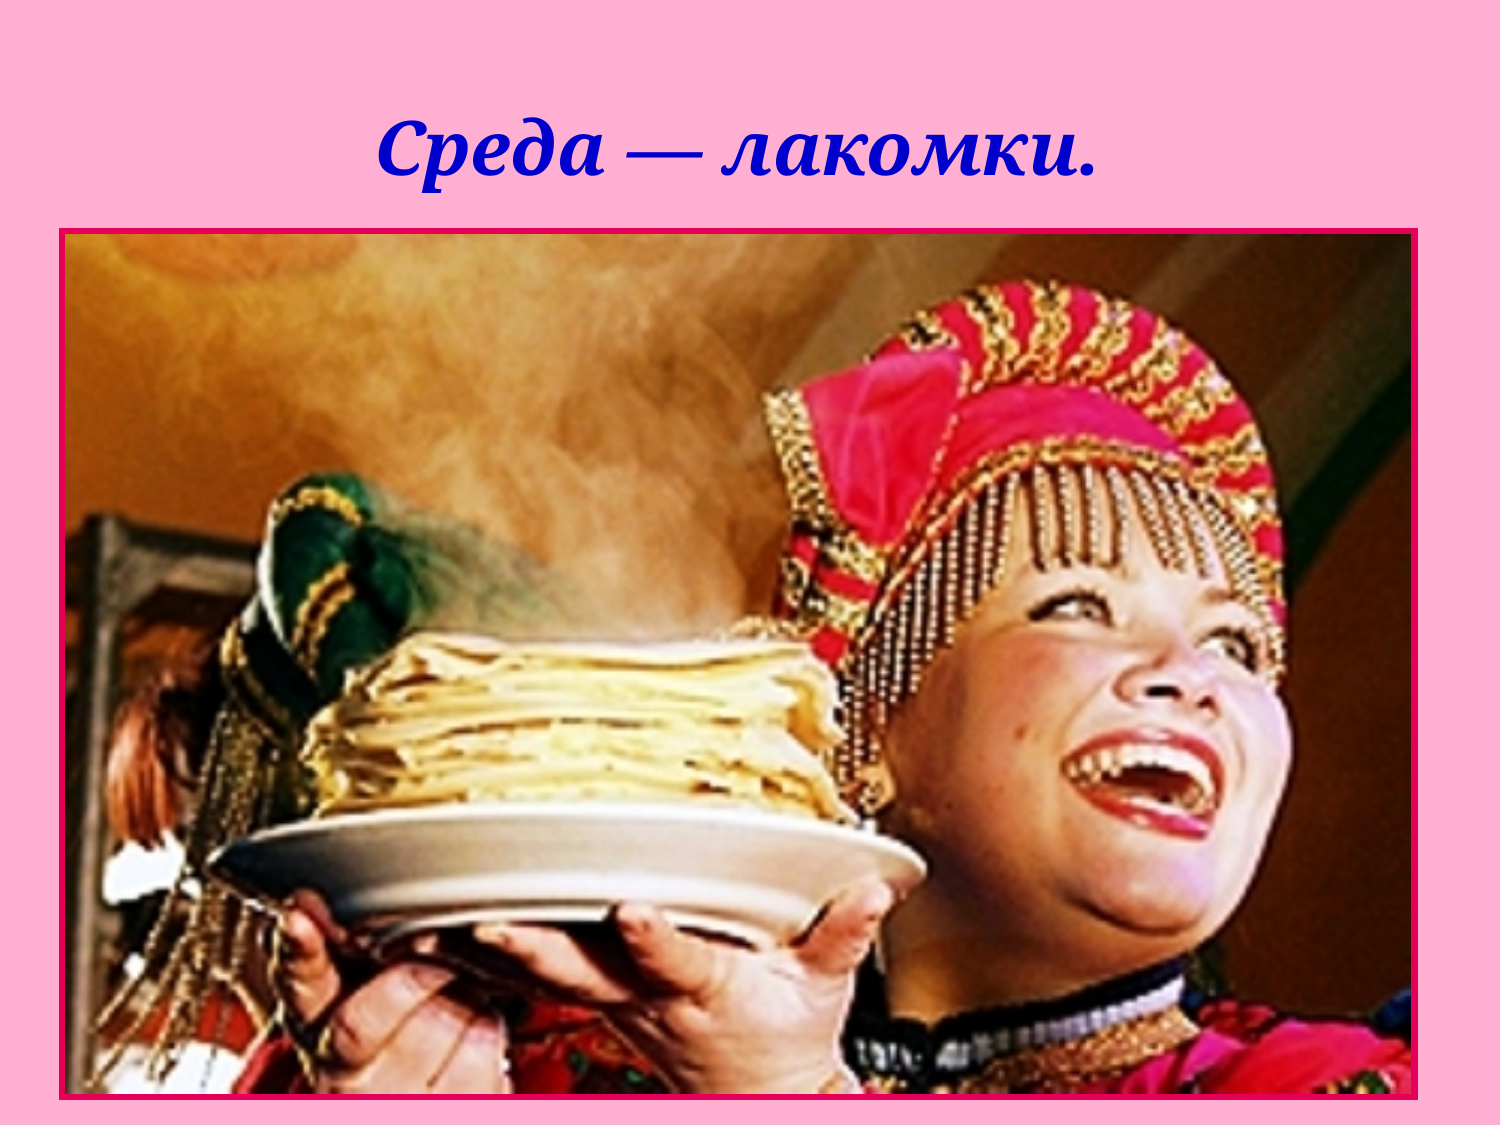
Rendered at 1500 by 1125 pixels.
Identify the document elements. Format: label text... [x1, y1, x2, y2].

title Среда — лакомки. [75, 45, 1425, 233]
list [64, 234, 1412, 1095]
